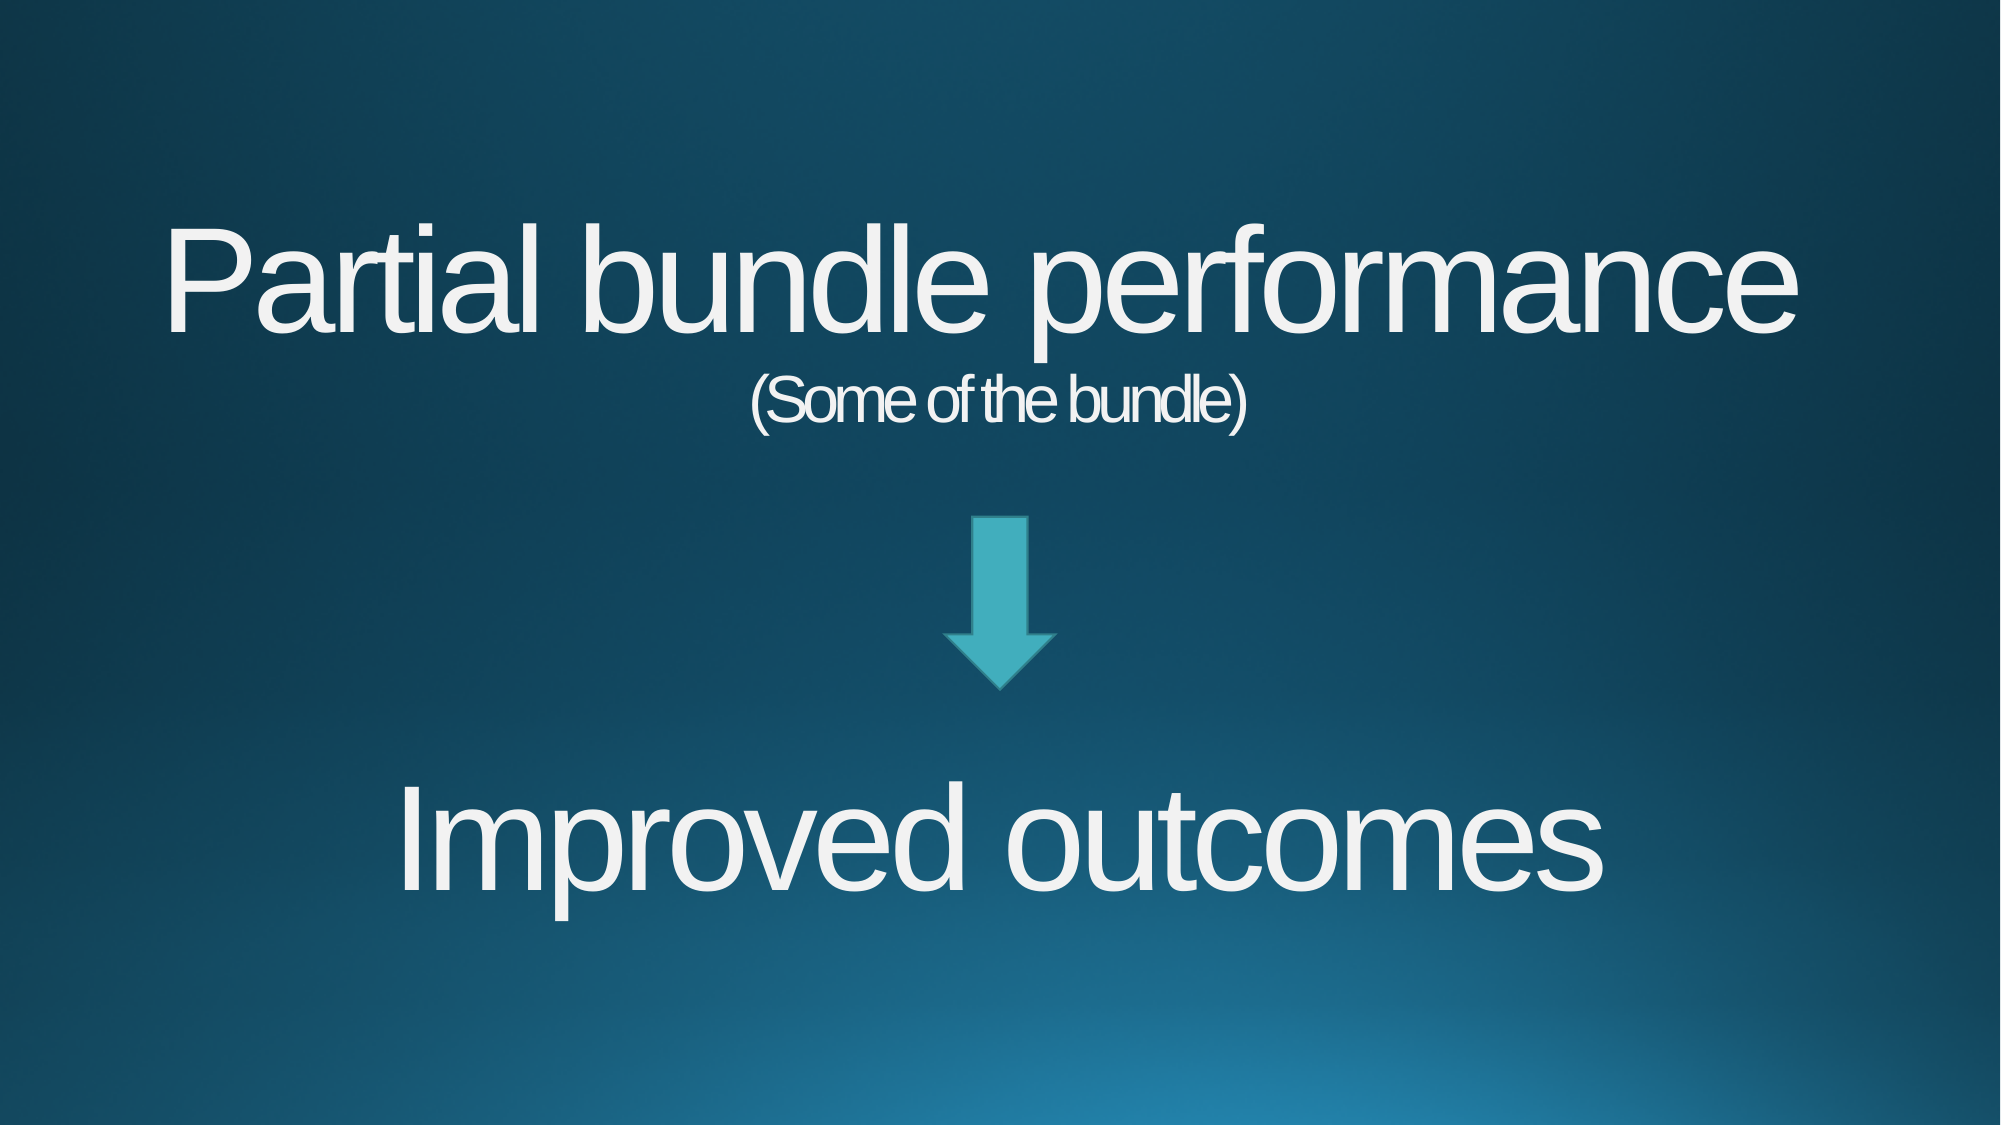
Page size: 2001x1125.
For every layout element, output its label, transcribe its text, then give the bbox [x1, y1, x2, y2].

text_box [942, 515, 1058, 692]
picture [0, 0, 2001, 1125]
title Partial bundle performance (Some of the bundle) Improved outcomes [77, 112, 1923, 1013]
